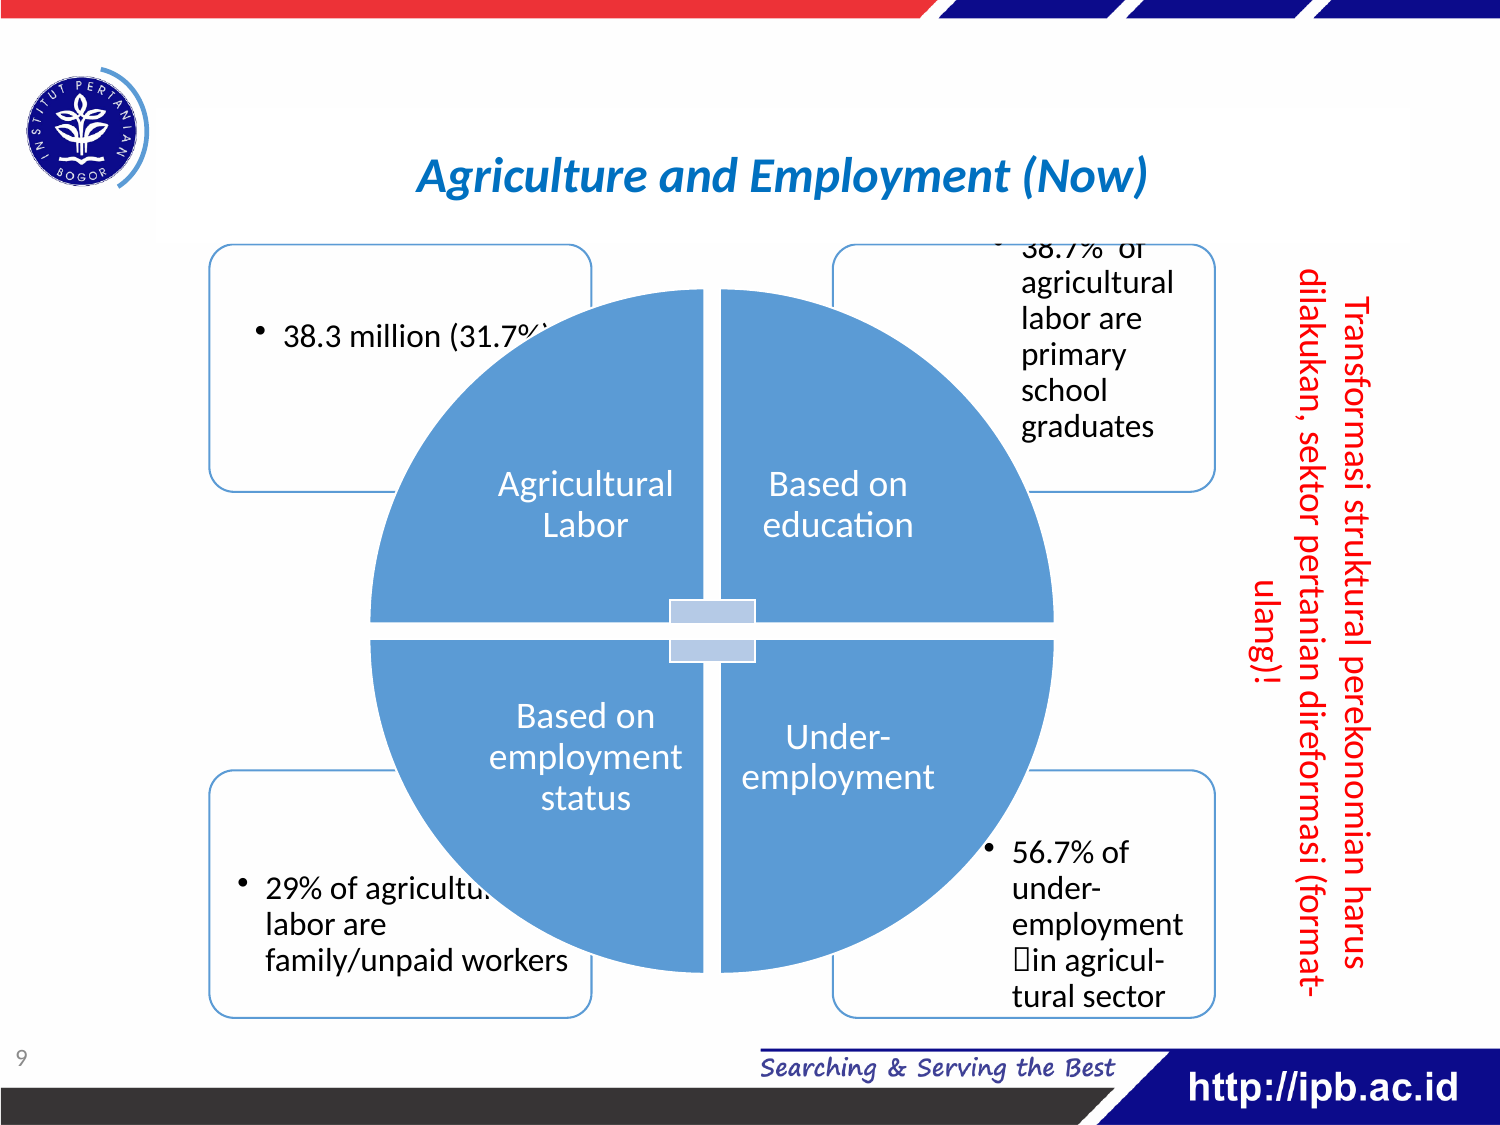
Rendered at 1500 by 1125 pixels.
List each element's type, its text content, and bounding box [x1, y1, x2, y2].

picture [0, 0, 1500, 1125]
title Agriculture and Employment (Now) [155, 108, 1411, 244]
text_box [37, 244, 1388, 1018]
slide_number 8 [0, 1026, 338, 1086]
text_box Transformasi struktural perekonomian harus dilakukan, sektor pertanian direformasi (format-ulang)! [1223, 246, 1390, 1021]
